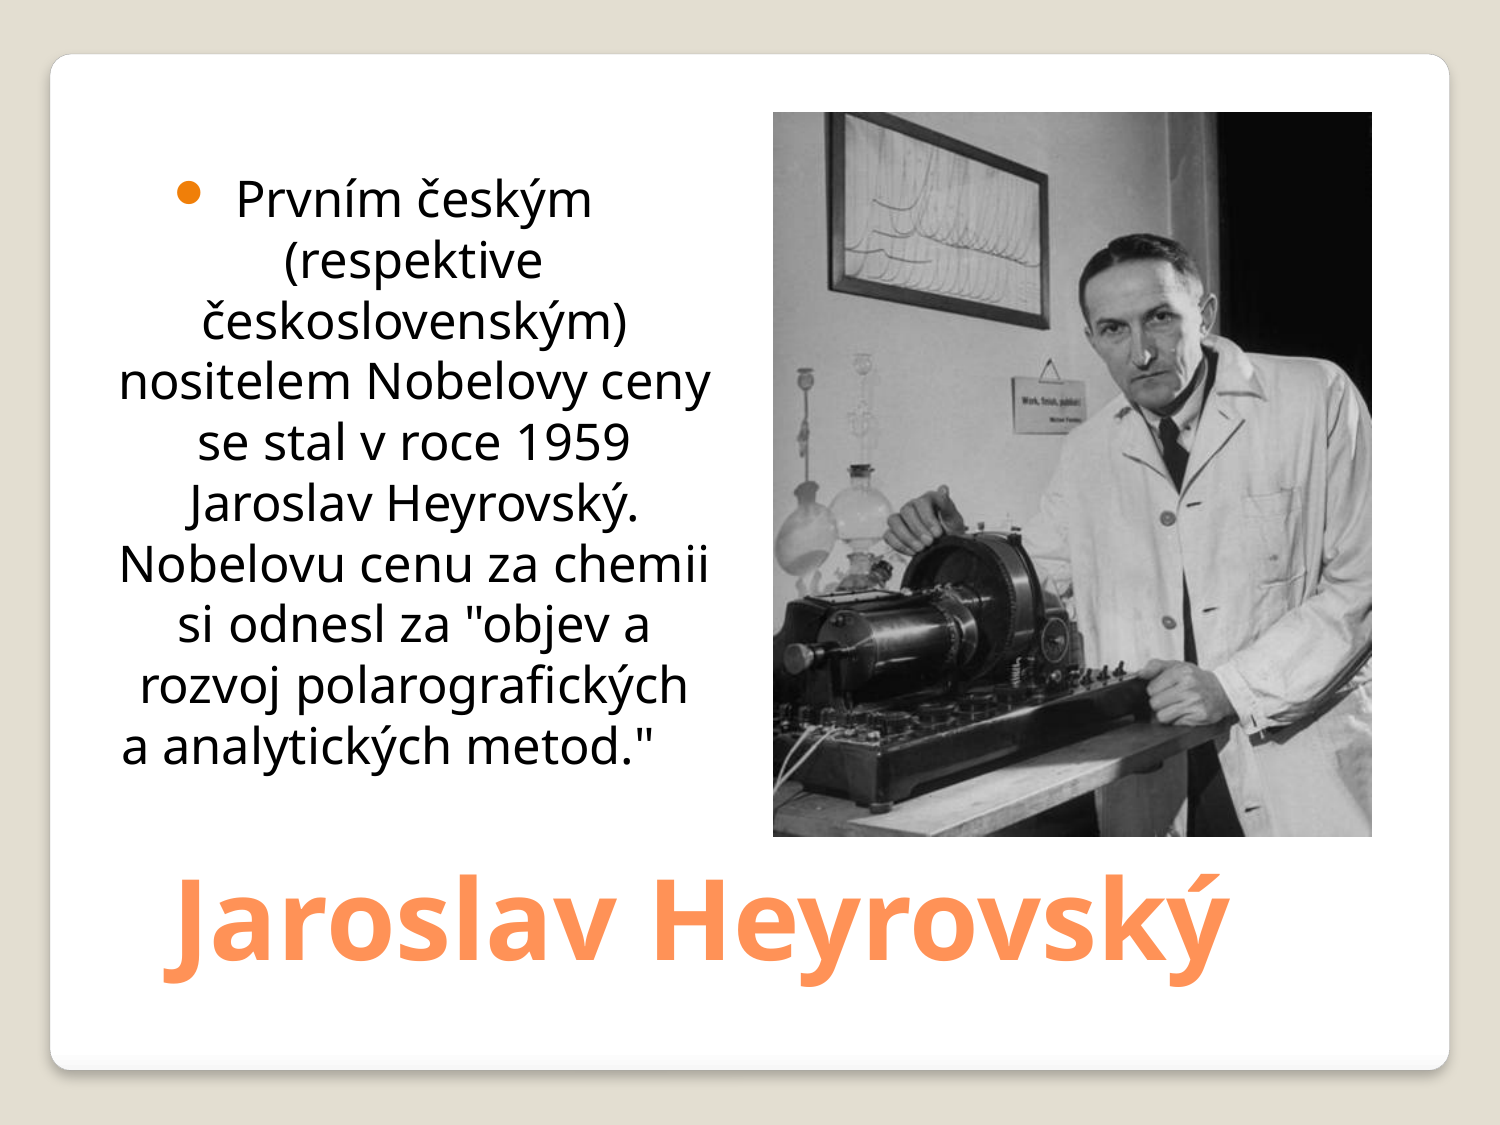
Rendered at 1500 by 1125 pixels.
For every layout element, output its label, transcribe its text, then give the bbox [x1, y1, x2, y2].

picture [773, 111, 1372, 838]
list Prvním českým (respektive československým) nositelem Nobelovy ceny se stal v roce 1959 Jaroslav Heyrovský. Nobelovu cenu za chemii si odnesl za "objev a rozvoj polarografických a analytických metod." [46, 86, 727, 856]
title Jaroslav Heyrovský [157, 832, 1500, 991]
